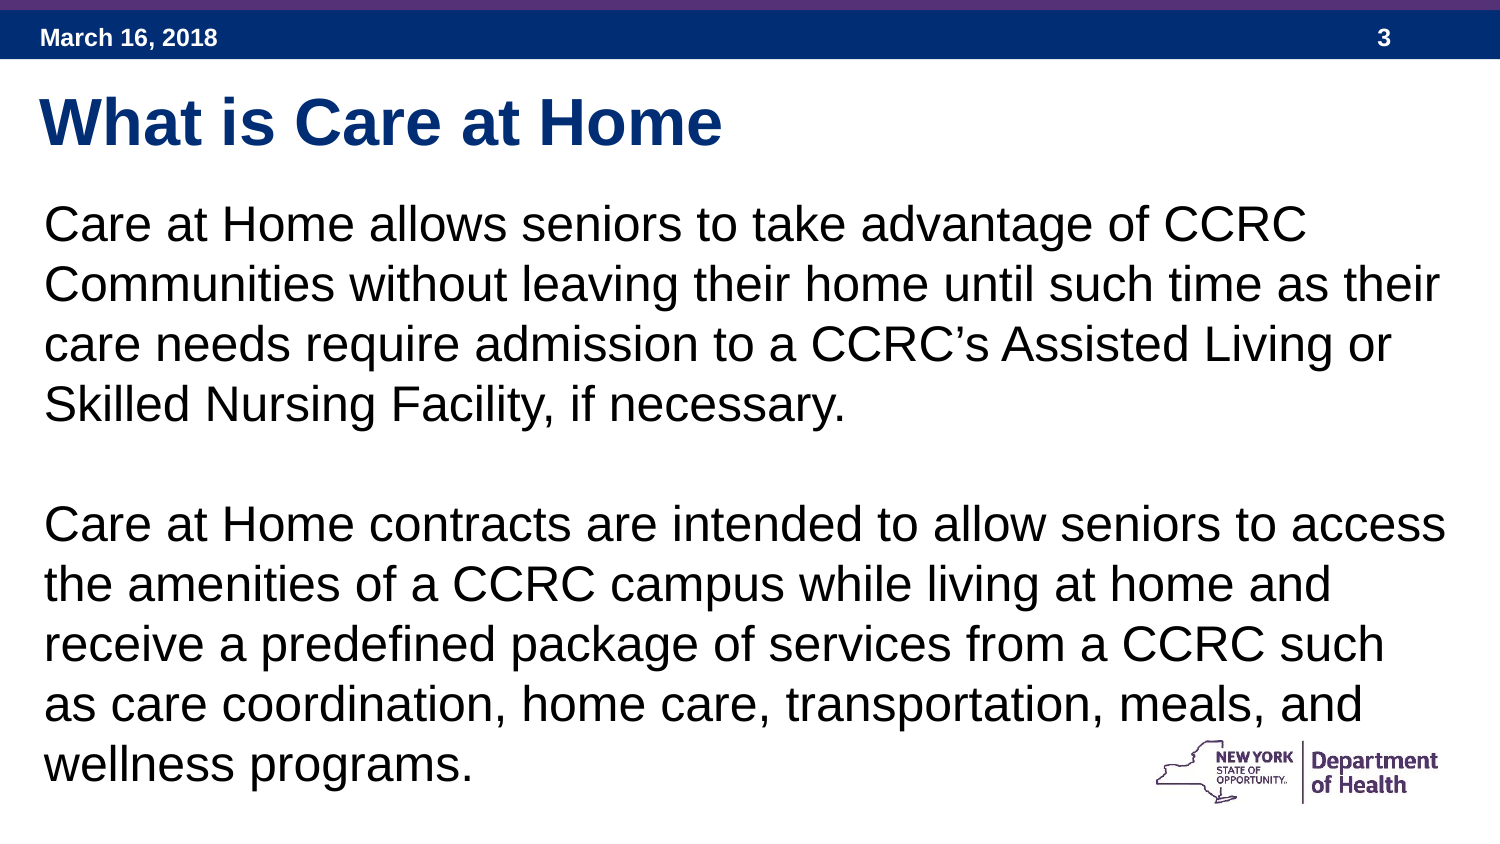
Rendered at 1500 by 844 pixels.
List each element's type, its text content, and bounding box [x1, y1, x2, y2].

text_box What is Care at Home [24, 71, 1450, 167]
text_box Care at Home allows seniors to take advantage of CCRC Communities without leaving their home until such time as their care needs require admission to a CCRC’s Assisted Living or Skilled Nursing Facility, if necessary. Care at Home contracts are intended to allow seniors to access the amenities of a CCRC campus while living at home and receive a predefined package of services from a CCRC such as care coordination, home care, transportation, meals, and wellness programs. [29, 184, 1467, 800]
picture [1156, 800, 1438, 804]
